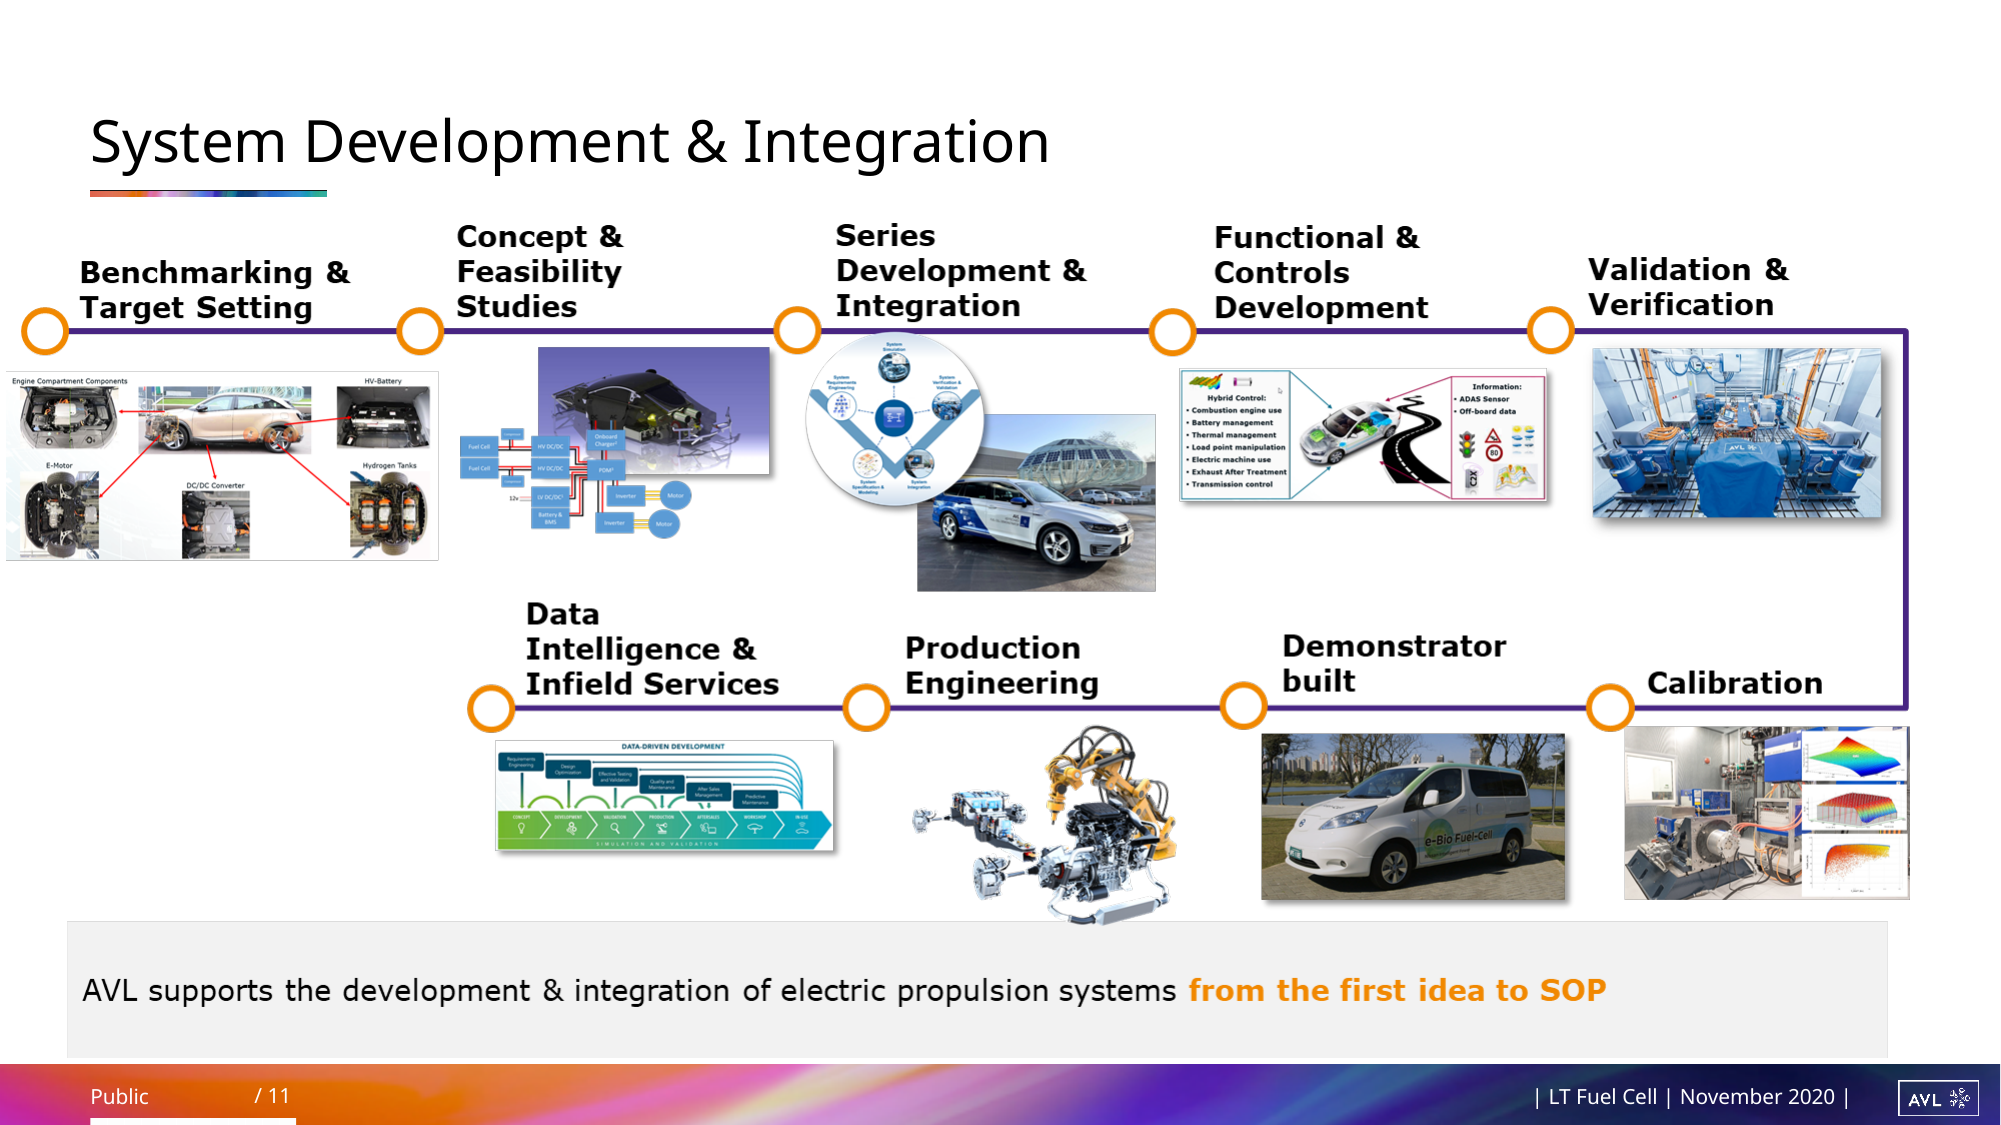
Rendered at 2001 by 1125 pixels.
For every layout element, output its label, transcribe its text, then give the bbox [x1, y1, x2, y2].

picture [6, 207, 1994, 1058]
picture [0, 1064, 2001, 1125]
title System Development & Integration [90, 30, 1910, 175]
picture [90, 190, 327, 197]
